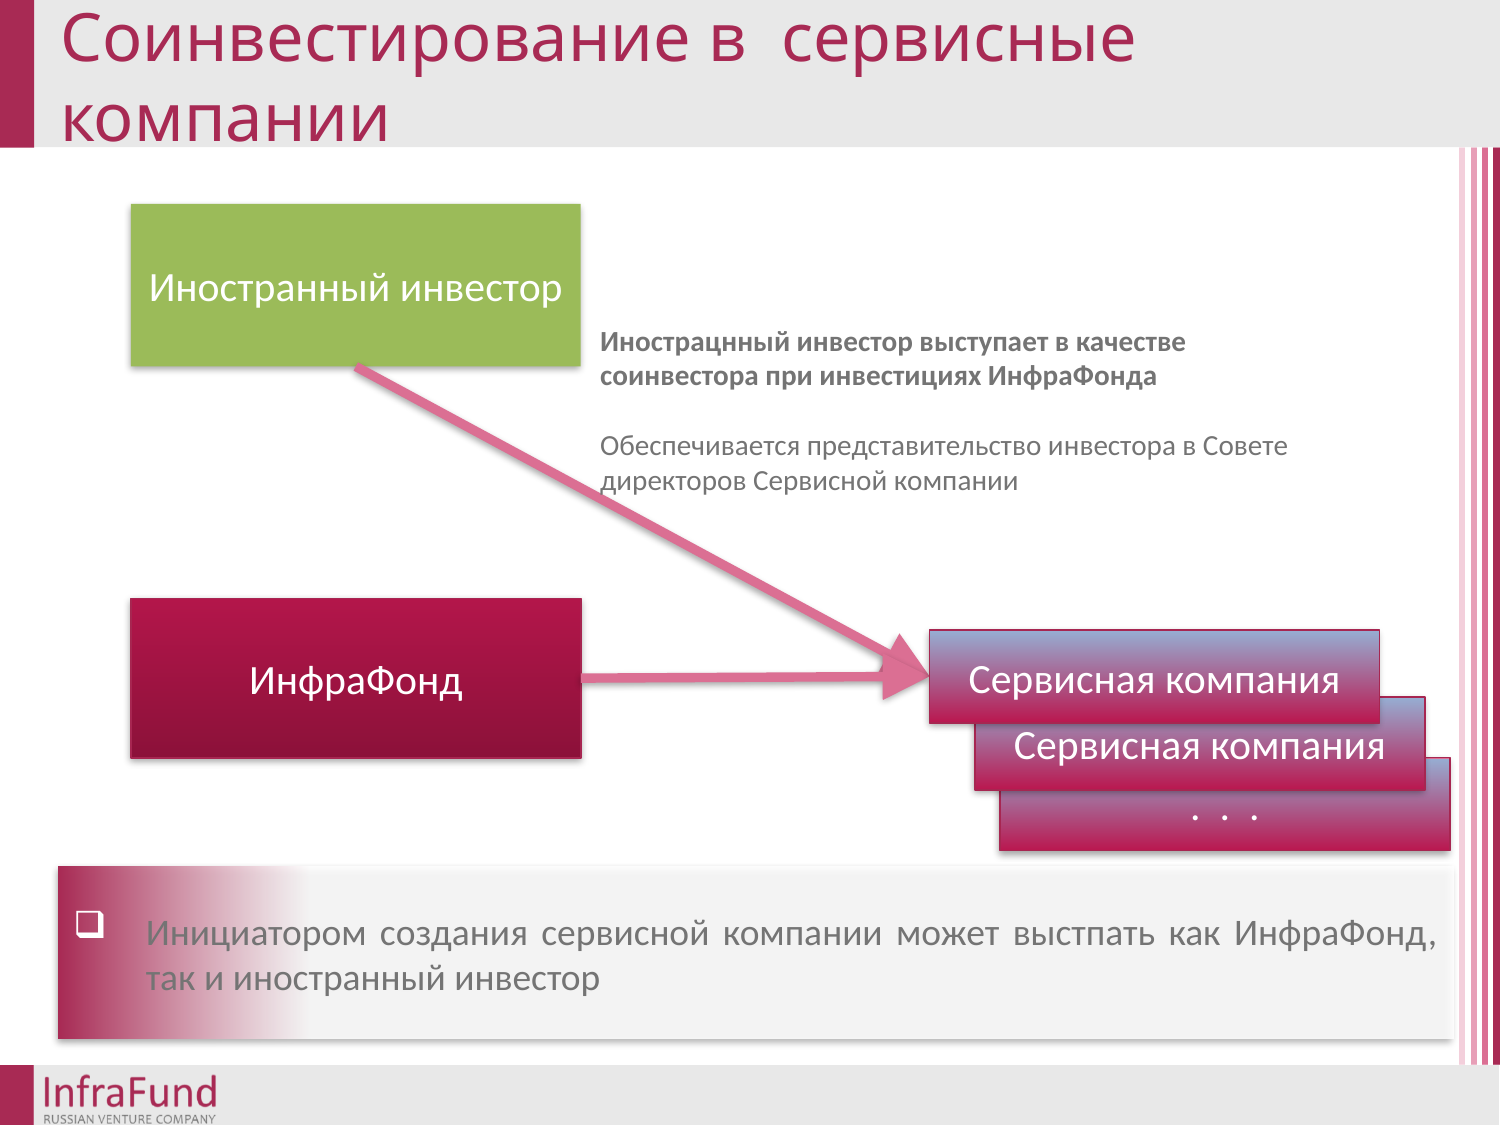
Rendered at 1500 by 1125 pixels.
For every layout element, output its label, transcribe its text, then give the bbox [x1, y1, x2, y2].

text_box Инициатором создания сервисной компании может выстпать как ИнфраФонд, так и иностранный инвестор [58, 866, 1454, 1039]
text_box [487, 234, 798, 809]
text_box Сервисная компания [929, 629, 1380, 724]
title Соинвестирование в сервисные компании [45, 1, 1460, 148]
text_box Иностранный инвестор [130, 203, 582, 367]
text_box . . . [999, 757, 1451, 851]
text_box Сервисная компания [974, 696, 1426, 791]
text_box Инострацнный инвестор выступает в качестве соинвестора при инвестициях ИнфраФонда Обеспечивается представительство инвестора в Совете директоров Сервисной компании [803, 314, 1342, 504]
picture [0, 147, 1500, 1125]
text_box ИнфраФонд [130, 598, 482, 759]
